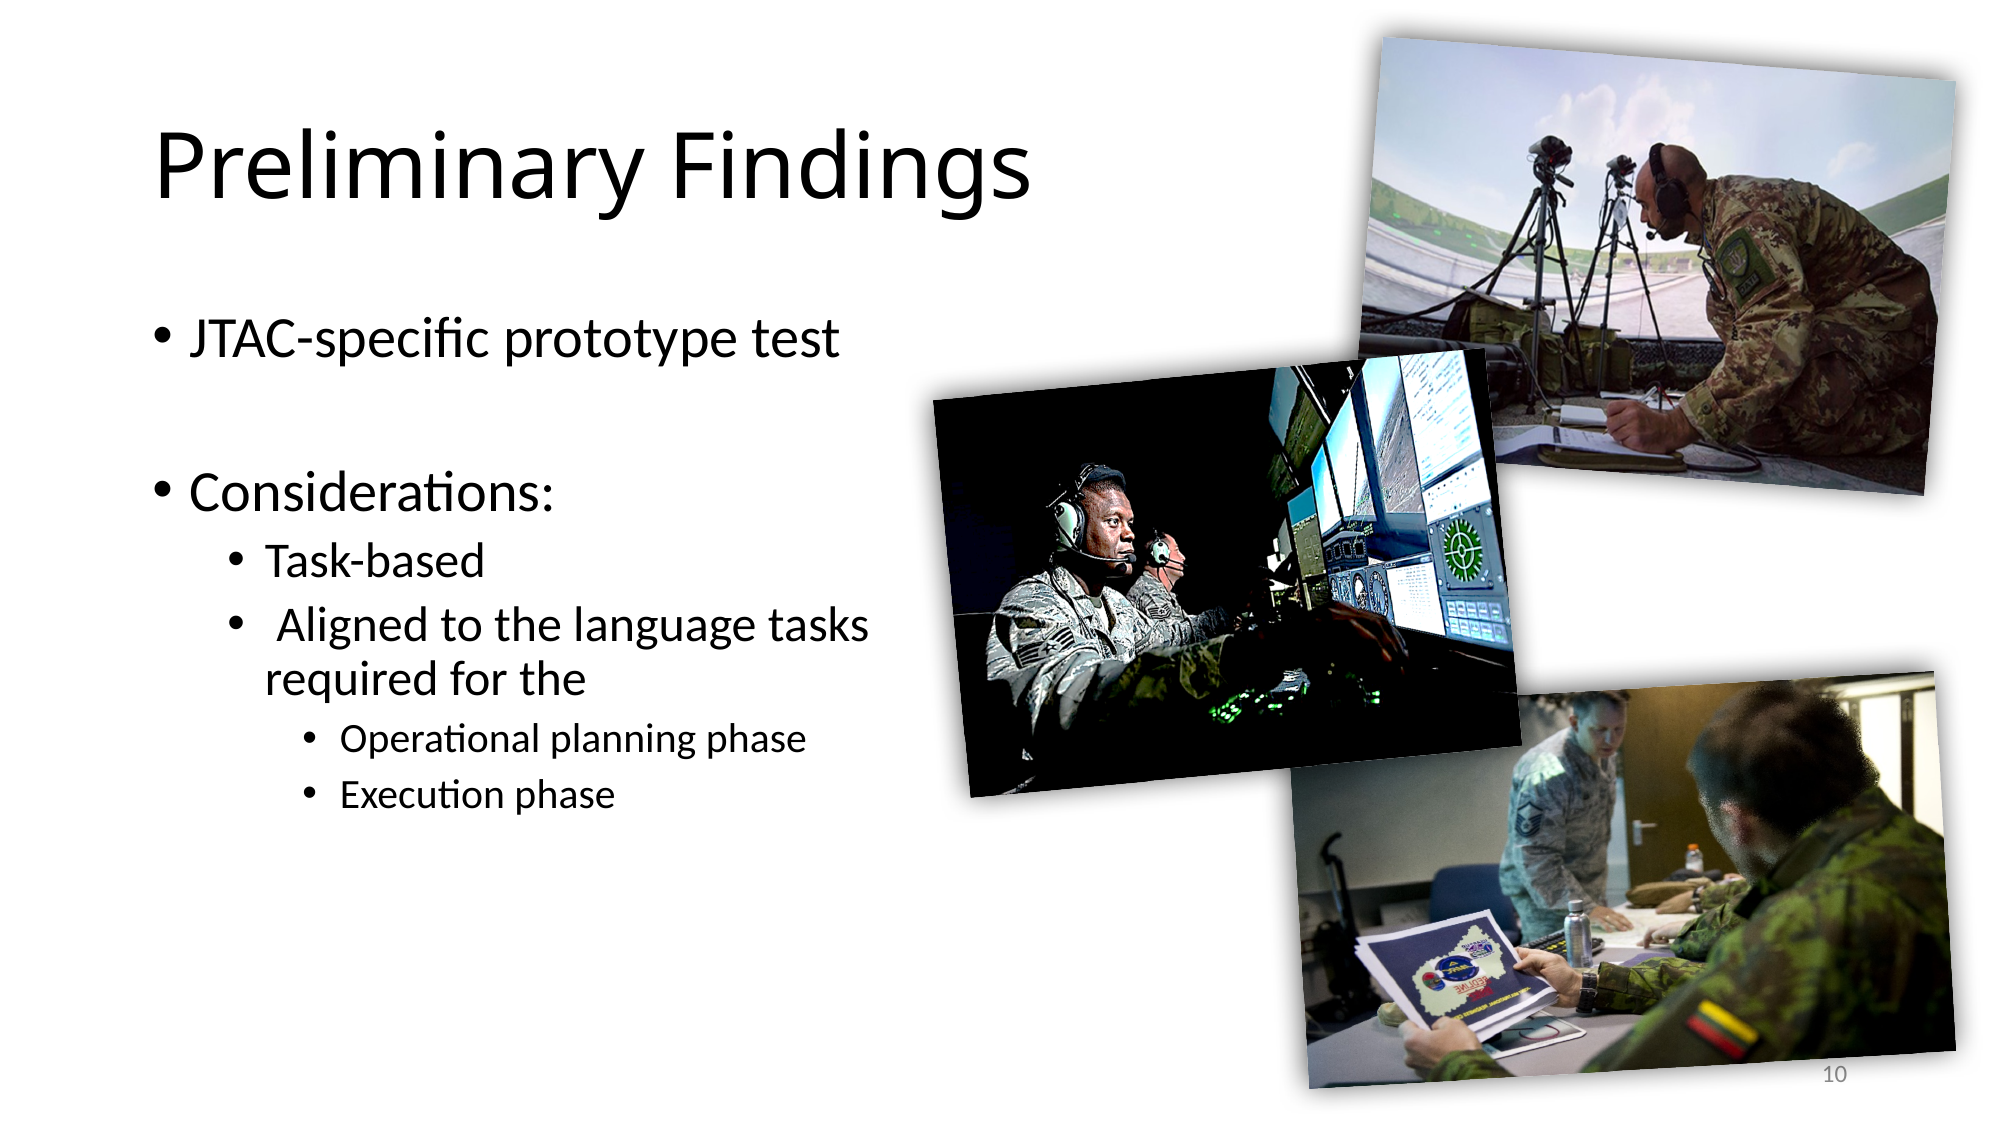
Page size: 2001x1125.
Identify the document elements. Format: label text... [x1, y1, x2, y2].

title Preliminary Findings [137, 59, 1358, 278]
slide_number 10 [1412, 1070, 1863, 1103]
list JTAC-specific prototype test Considerations: Task-based Aligned to the language tasks required for the Operational planning phase Execution phase [137, 299, 933, 1014]
picture [934, 37, 1956, 1089]
